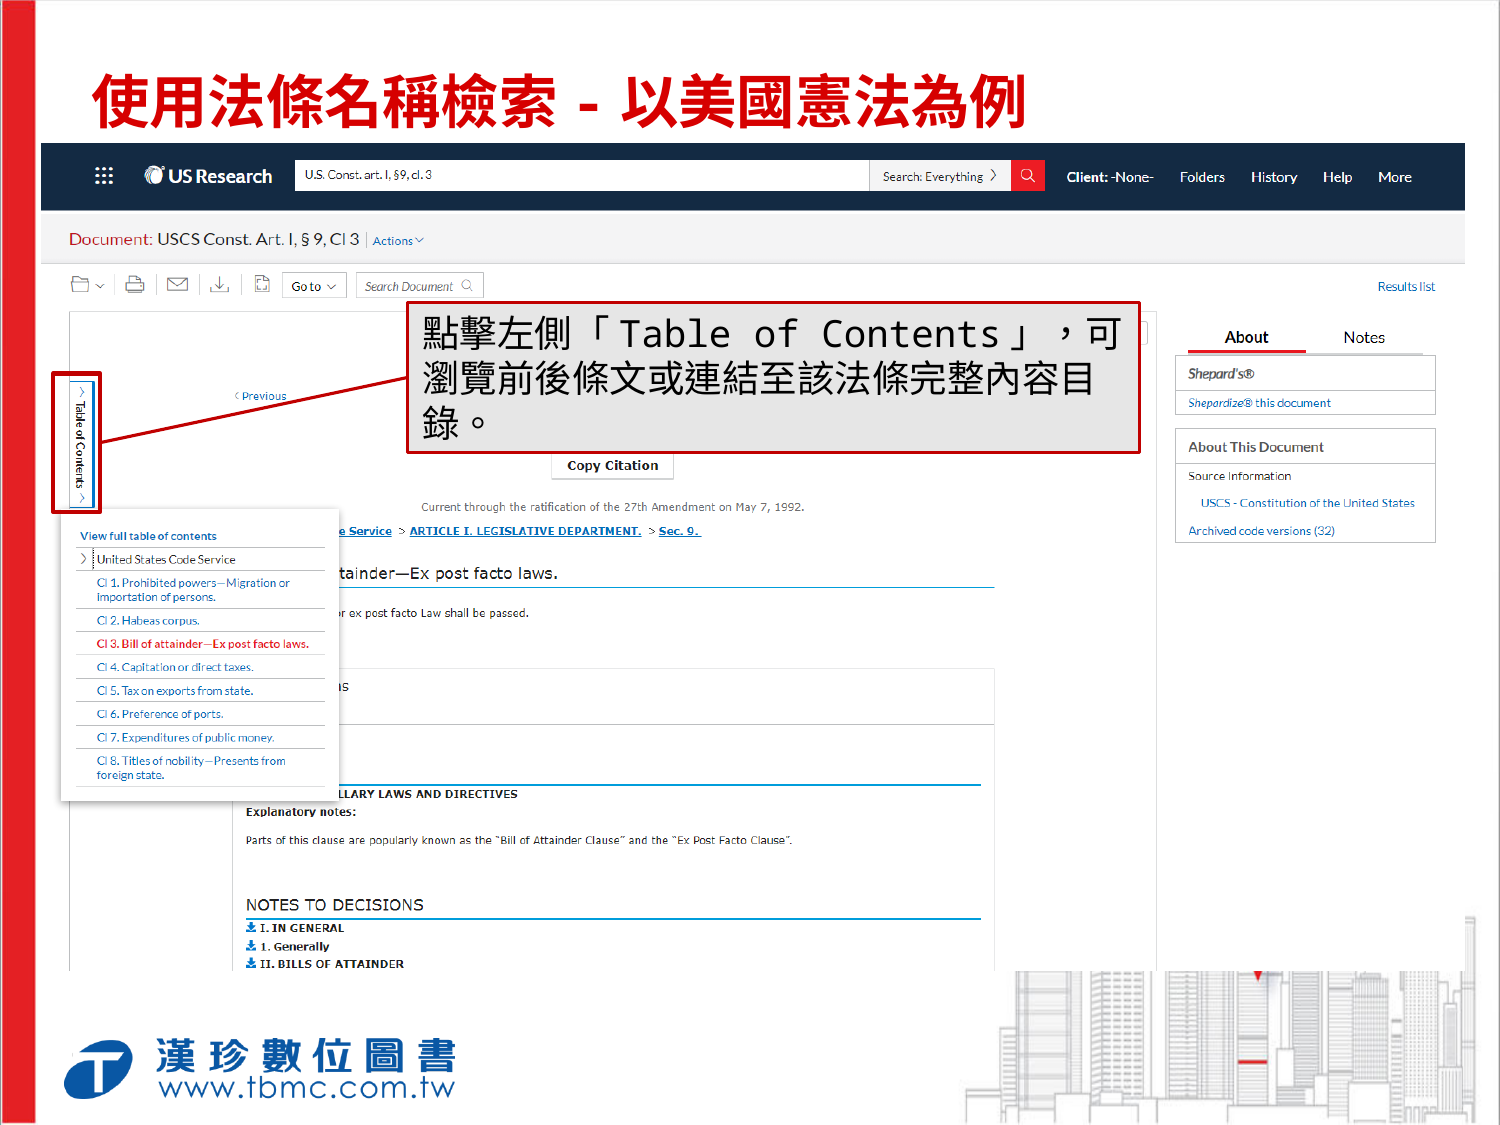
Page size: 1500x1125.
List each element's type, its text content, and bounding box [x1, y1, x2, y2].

picture [0, 0, 1500, 1125]
text_box 使用法條名稱檢索-以美國憲法為例 [76, 57, 1424, 142]
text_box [52, 302, 1140, 512]
